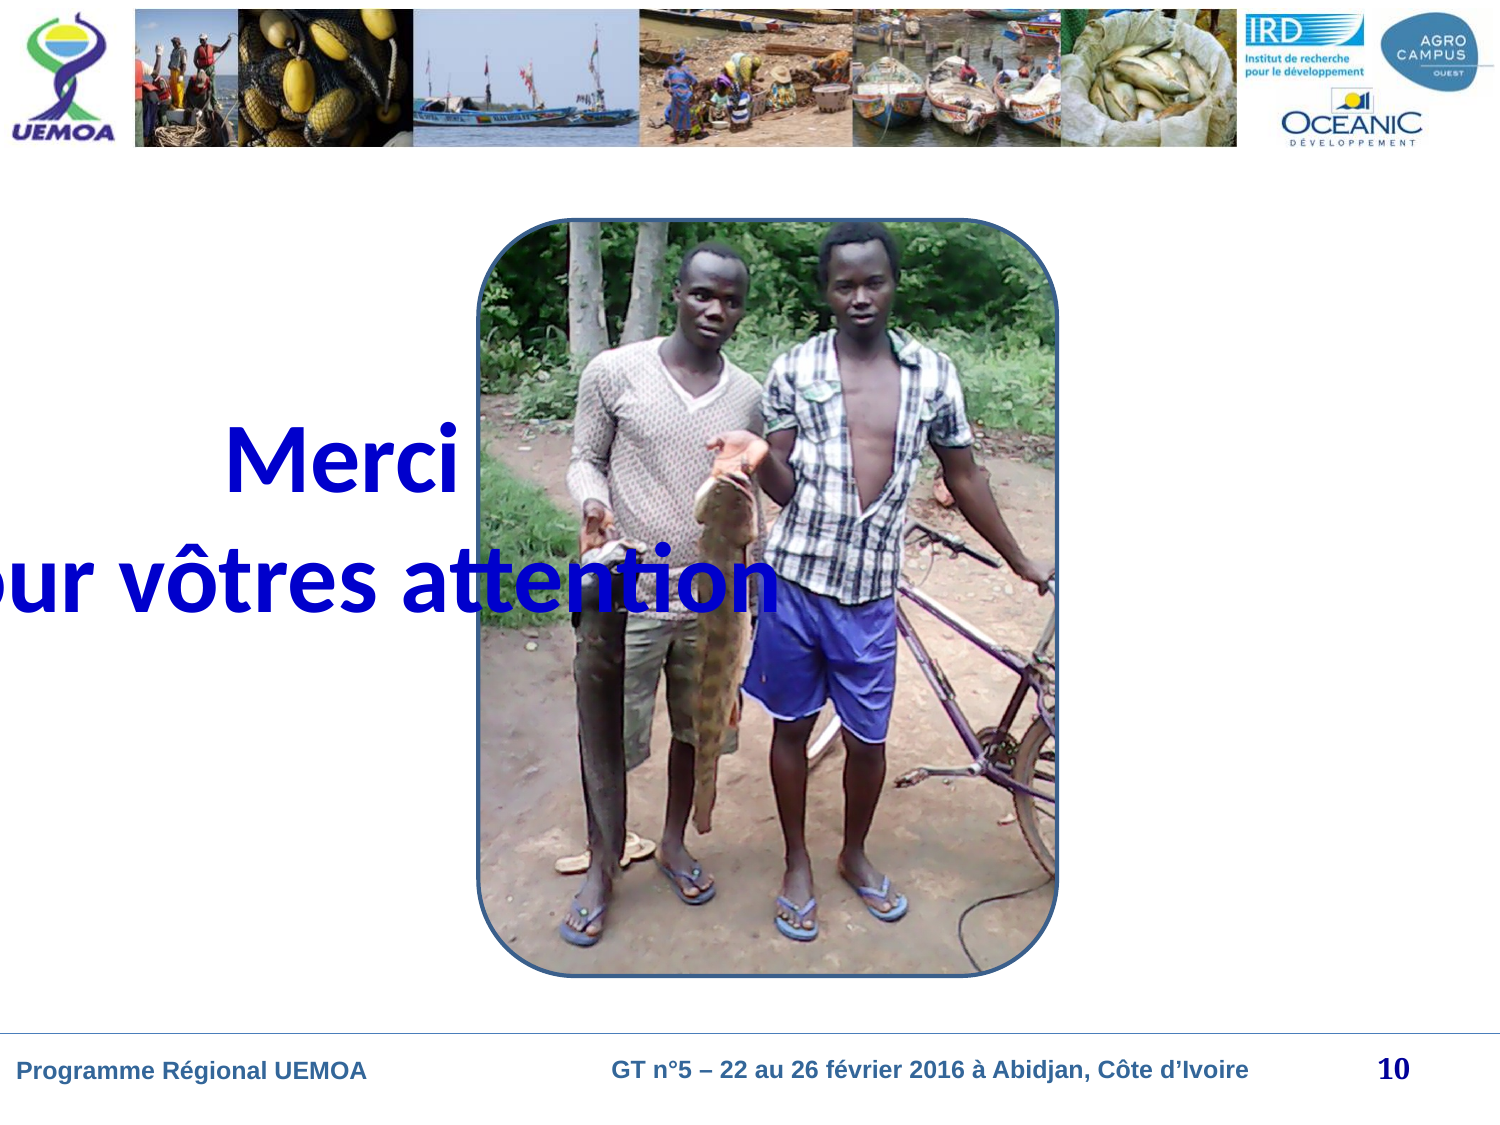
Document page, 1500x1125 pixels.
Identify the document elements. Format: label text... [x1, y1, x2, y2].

picture [4, 8, 1495, 148]
text_box Merci Pour vôtres attention [0, 385, 821, 640]
footer Programme Régional UEMOA [1, 1046, 616, 1107]
slide_number 10 [1316, 1042, 1425, 1103]
text_box [476, 217, 1060, 979]
slide_number GT n°5 – 22 au 26 février 2016 à Abidjan, Côte d’Ivoire [596, 1045, 1376, 1106]
